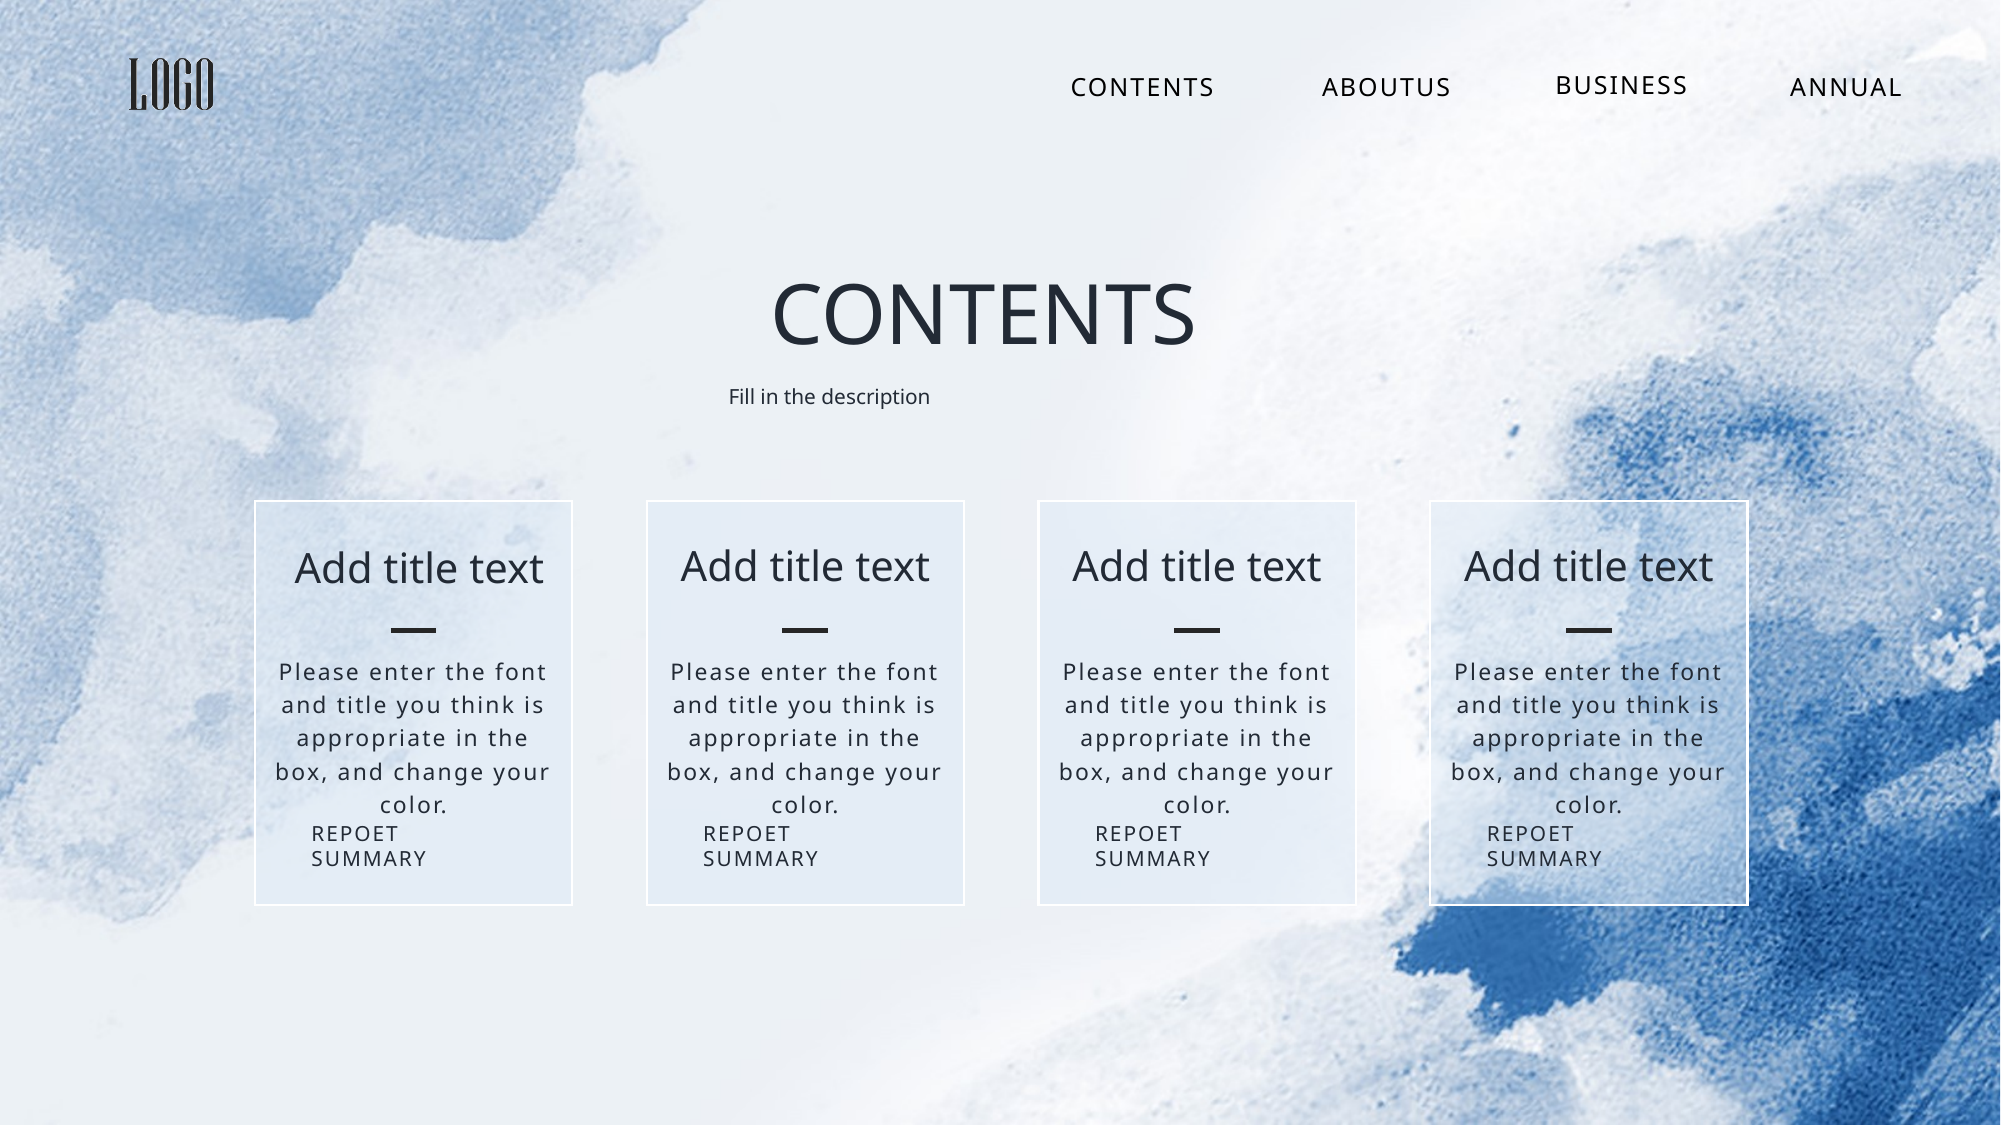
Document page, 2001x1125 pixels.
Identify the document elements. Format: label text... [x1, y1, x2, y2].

text_box Fill in the description [713, 376, 1334, 416]
text_box BUSINESS [1540, 62, 1703, 107]
text_box CONTENTS [755, 253, 1292, 369]
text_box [1423, 500, 1755, 906]
text_box CONTENTS [1055, 63, 1229, 109]
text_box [236, 500, 603, 906]
text_box ANNUAL [1775, 63, 1917, 109]
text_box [639, 500, 971, 906]
text_box ABOUTUS [1307, 63, 1466, 109]
picture [0, 0, 2001, 1125]
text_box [1031, 500, 1363, 906]
